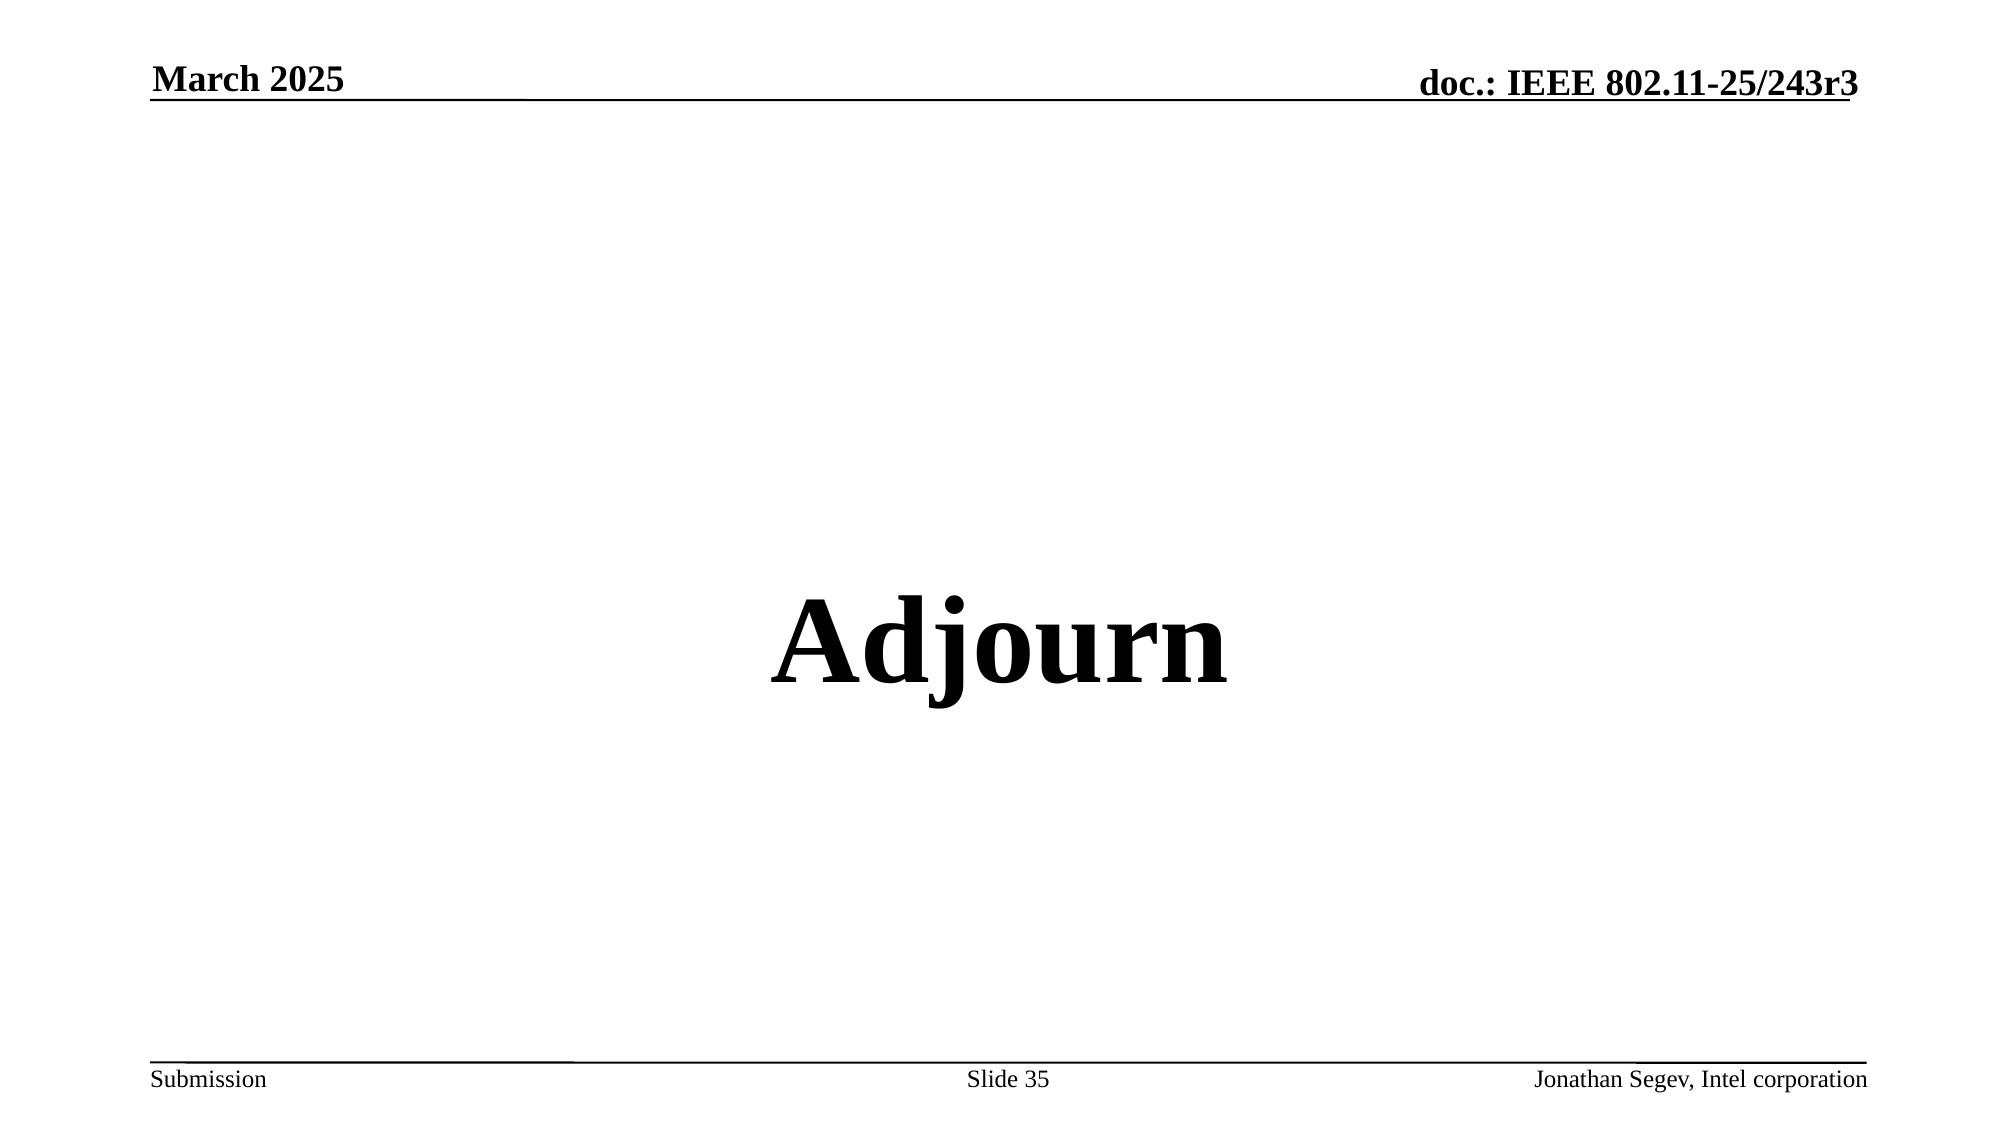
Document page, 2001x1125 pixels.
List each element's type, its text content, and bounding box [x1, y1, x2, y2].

footer Jonathan Segev, Intel corporation [1171, 1061, 1869, 1093]
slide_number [152, 54, 563, 100]
slide_number Slide 35 [950, 1061, 1067, 1123]
list Adjourn [149, 324, 1850, 1000]
